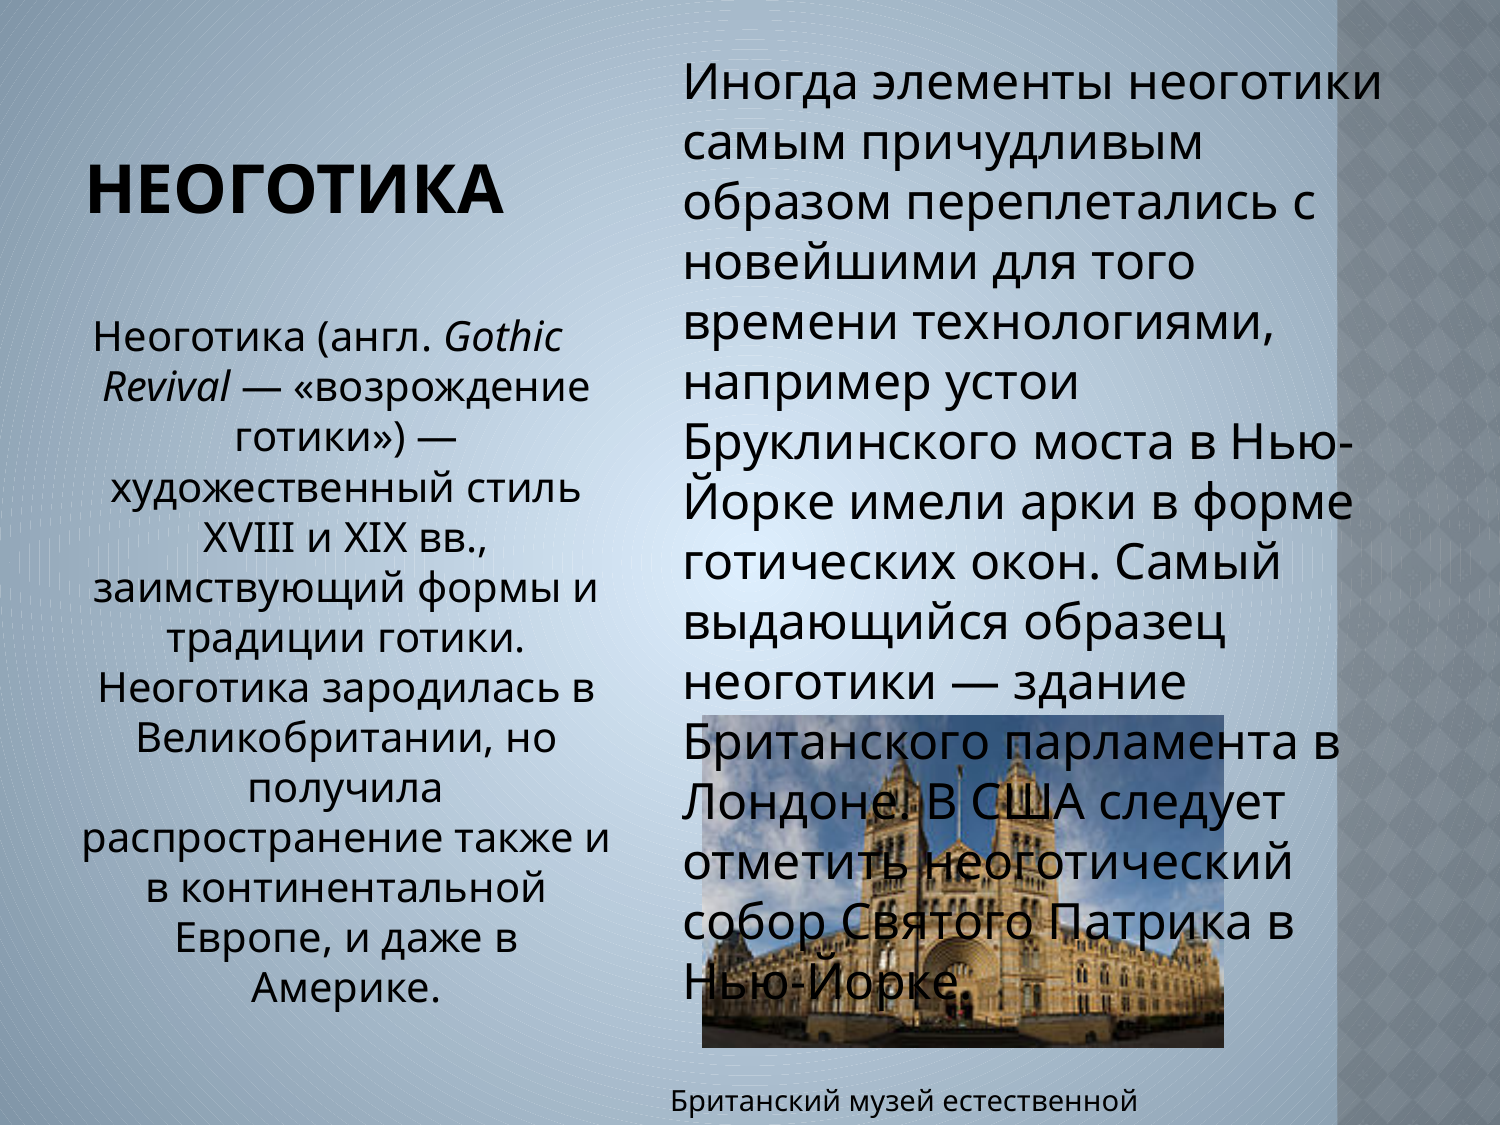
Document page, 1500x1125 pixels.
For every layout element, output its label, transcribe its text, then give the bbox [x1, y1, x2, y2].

title Неоготика [76, 78, 550, 228]
picture [702, 715, 1224, 1048]
text_box Иногда элементы неоготики самым причудливым образом переплетались с новейшими для того времени технологиями, например устои Бруклинского моста в Нью-Йорке имели арки в форме готических окон. Самый выдающийся образец неоготики — здание Британского парламента в Лондоне. В США следует отметить неоготический собор Святого Патрика в Нью-Йорке. [667, 42, 1424, 1018]
list Неоготика (англ. Gothic Revival — «возрождение готики») — художественный стиль XVIII и XIX вв., заимствующий формы и традиции готики. Неоготика зародилась в Великобритании, но получила распространение также и в континентальной Европе, и даже в Америке. [29, 302, 626, 1024]
text_box Британский музей естественной истории [655, 1074, 1252, 1125]
